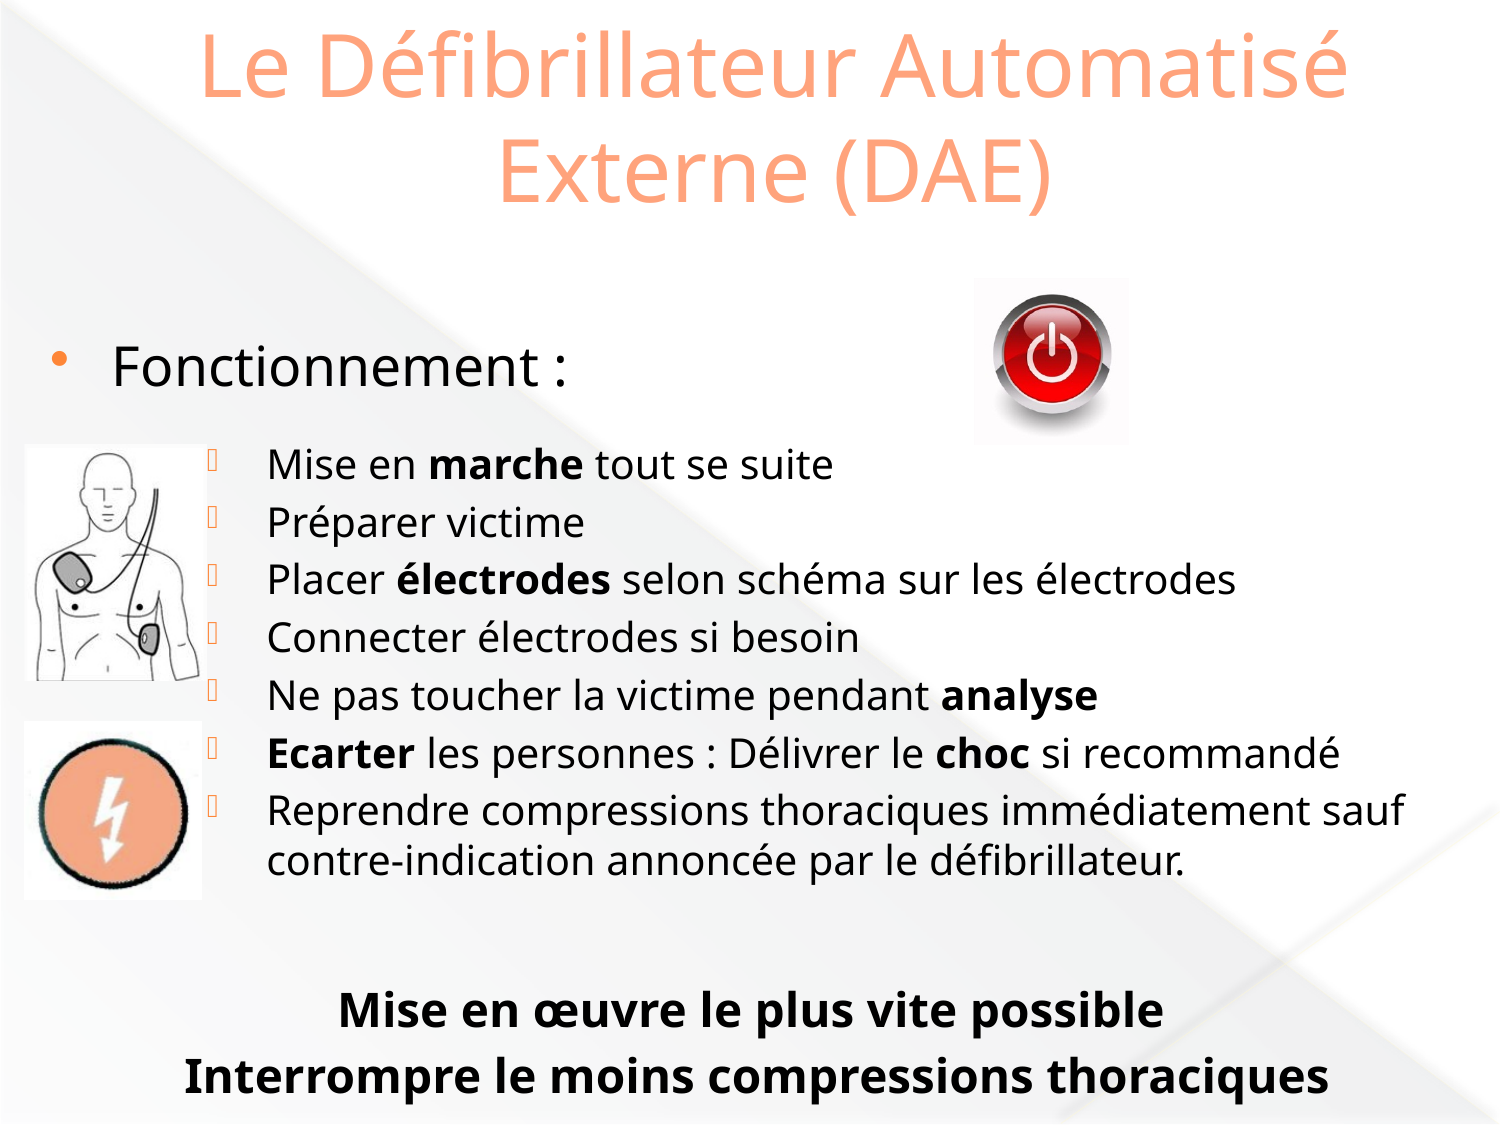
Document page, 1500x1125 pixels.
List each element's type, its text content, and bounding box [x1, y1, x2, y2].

list Fonctionnement : Mise en marche tout se suite Préparer victime Placer électrodes selon schéma sur les électrodes Connecter électrodes si besoin Ne pas toucher la victime pendant analyse Ecarter les personnes : Délivrer le choc si recommandé Reprendre compressions thoraciques immédiatement sauf contre-indication annoncée par le défibrillateur. Mise en œuvre le plus vite possible Interrompre le moins compressions thoraciques [27, 278, 1500, 1125]
picture [974, 278, 1130, 445]
picture [24, 720, 202, 900]
title Le Défibrillateur Automatisé Externe (DAE) [59, 0, 1410, 230]
picture [24, 444, 208, 682]
